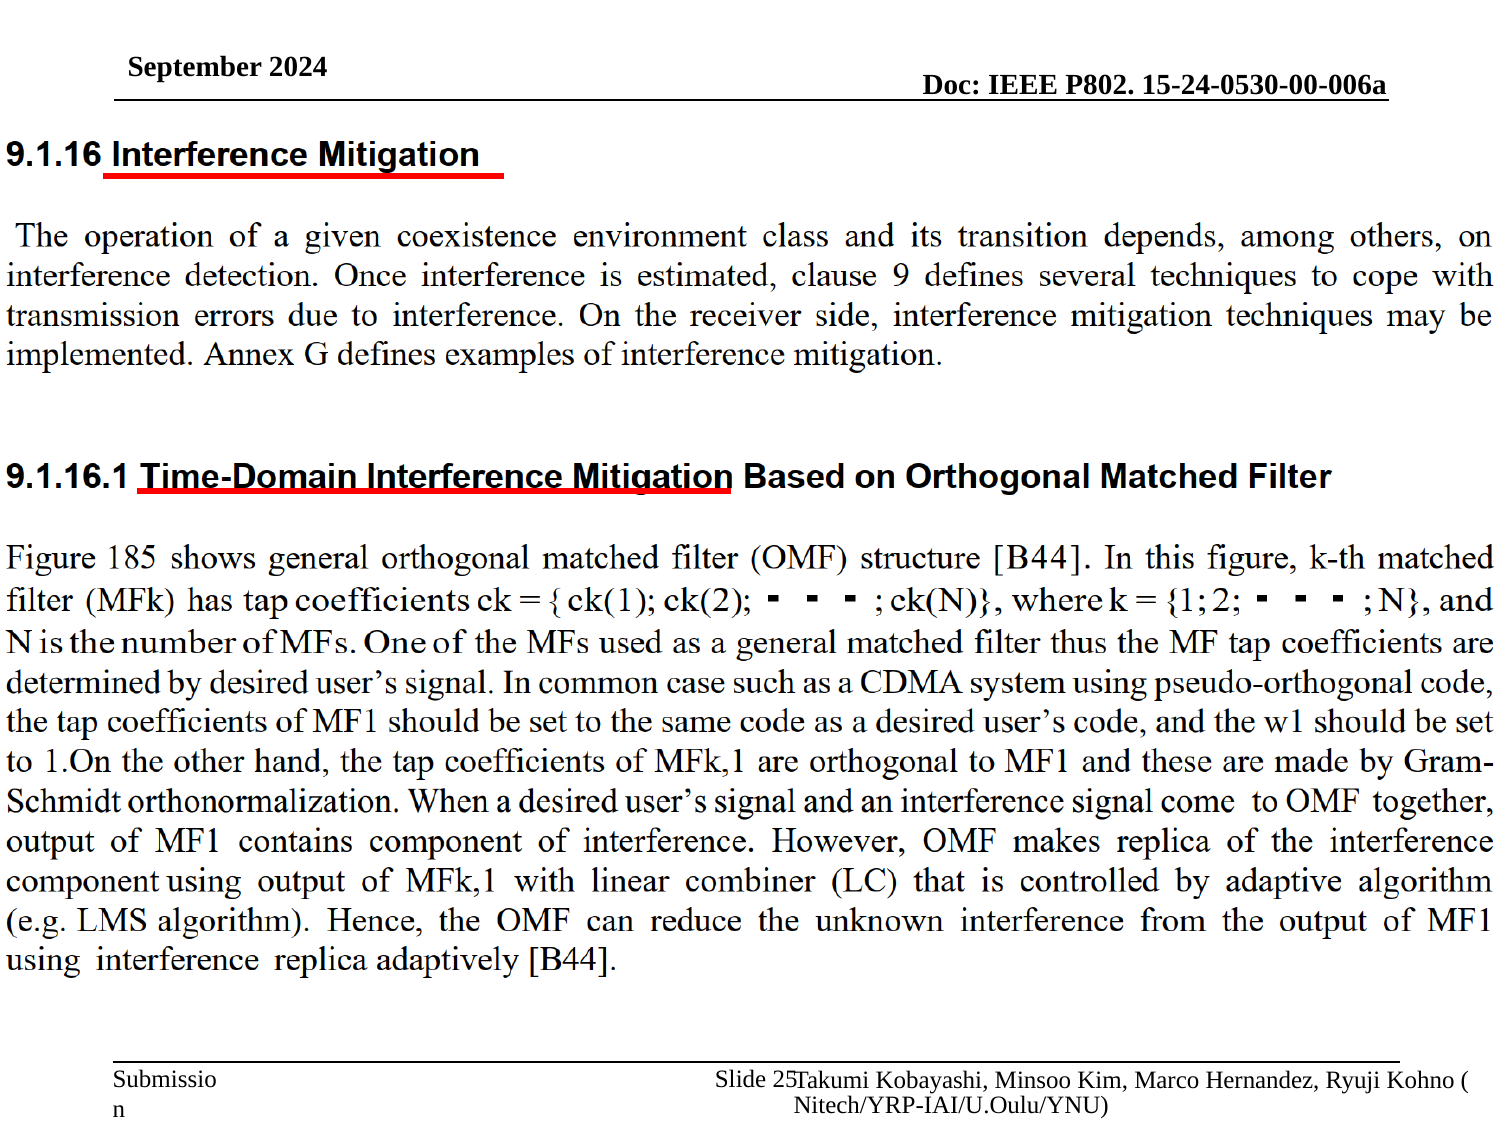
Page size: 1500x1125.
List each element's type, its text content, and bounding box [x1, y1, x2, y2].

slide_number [112, 62, 375, 98]
footer Takumi Kobayashi, Minsoo Kim, Marco Hernandez, Ryuji Kohno (Nitech/YRP-IAI/U.Oulu/YNU) [778, 1048, 1488, 1079]
slide_number Slide 25 [712, 1062, 801, 1093]
picture [0, 130, 1500, 995]
